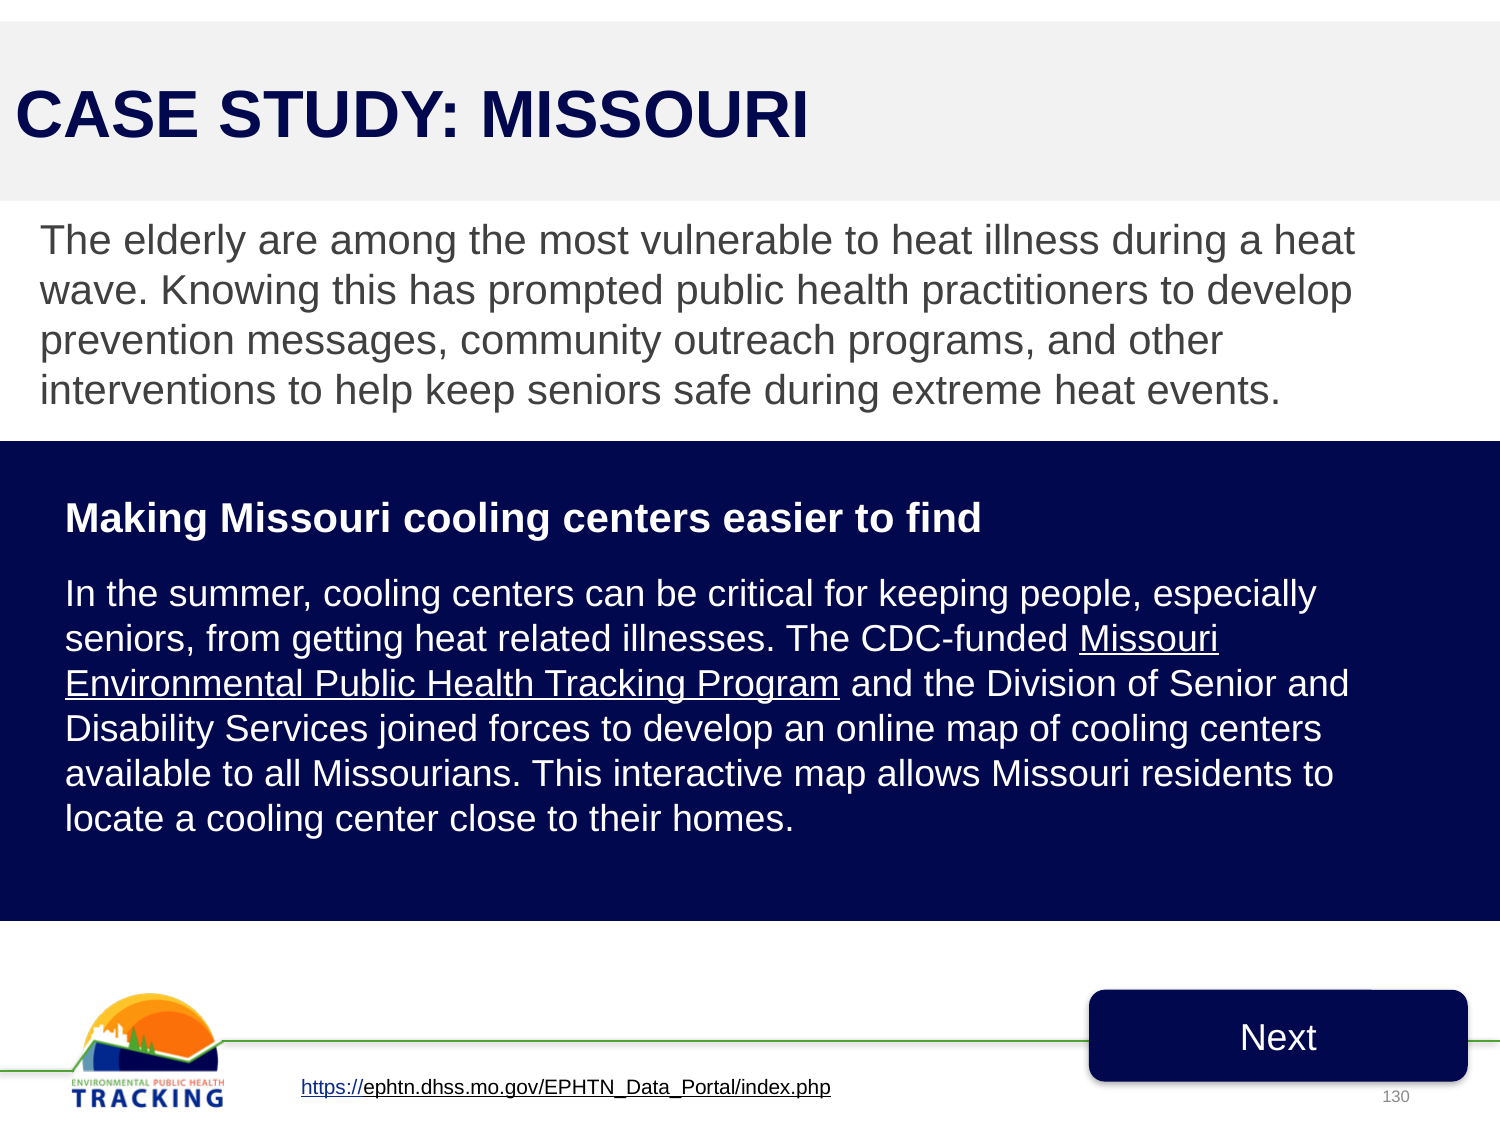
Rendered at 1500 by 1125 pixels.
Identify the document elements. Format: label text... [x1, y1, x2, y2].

list The elderly are among the most vulnerable to heat illness during a heat wave. Knowing this has prompted public health practitioners to develop prevention messages, community outreach programs, and other interventions to help keep seniors safe during extreme heat events. [24, 205, 1468, 439]
text_box Making Missouri cooling centers easier to find In the summer, cooling centers can be critical for keeping people, especially seniors, from getting heat related illnesses. The CDC-funded Missouri Environmental Public Health Tracking Program and the Division of Senior and Disability Services joined forces to develop an online map of cooling centers available to all Missourians. This interactive map allows Missouri residents to locate a cooling center close to their homes. [50, 483, 1450, 891]
text_box Next [1088, 989, 1468, 1082]
picture [57, 977, 241, 1122]
text_box CASE STUDY: MISSOURI [0, 21, 1500, 201]
slide_number 130 [1074, 1066, 1425, 1125]
text_box [0, 439, 1500, 923]
text_box https://ephtn.dhss.mo.gov/EPHTN_Data_Portal/index.php [286, 1066, 970, 1106]
